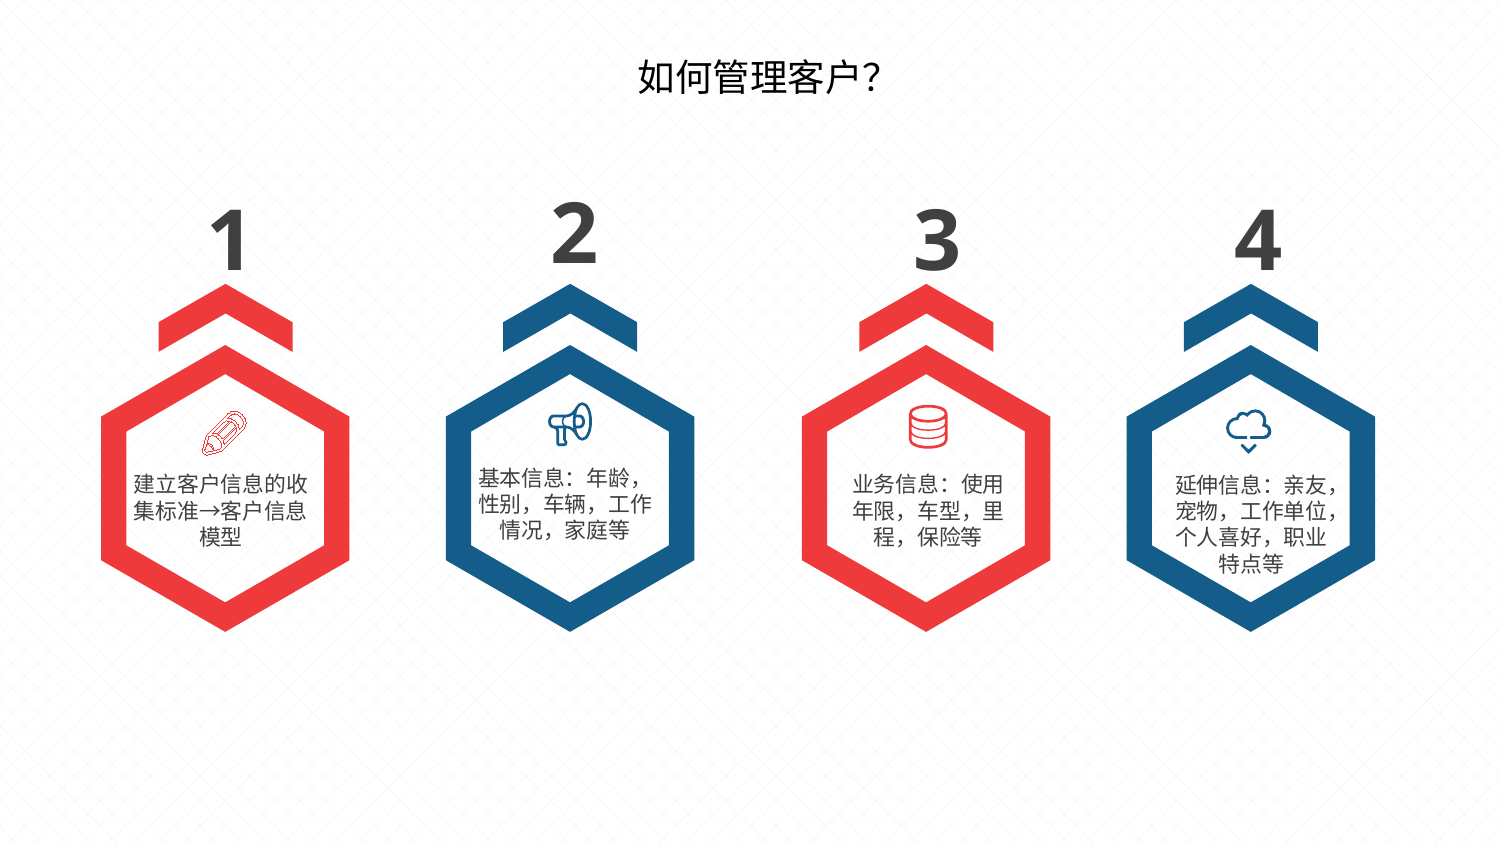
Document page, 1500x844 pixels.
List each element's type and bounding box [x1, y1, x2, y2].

text_box [101, 178, 350, 632]
text_box [1126, 178, 1376, 632]
text_box [445, 172, 695, 632]
text_box [801, 178, 1051, 632]
